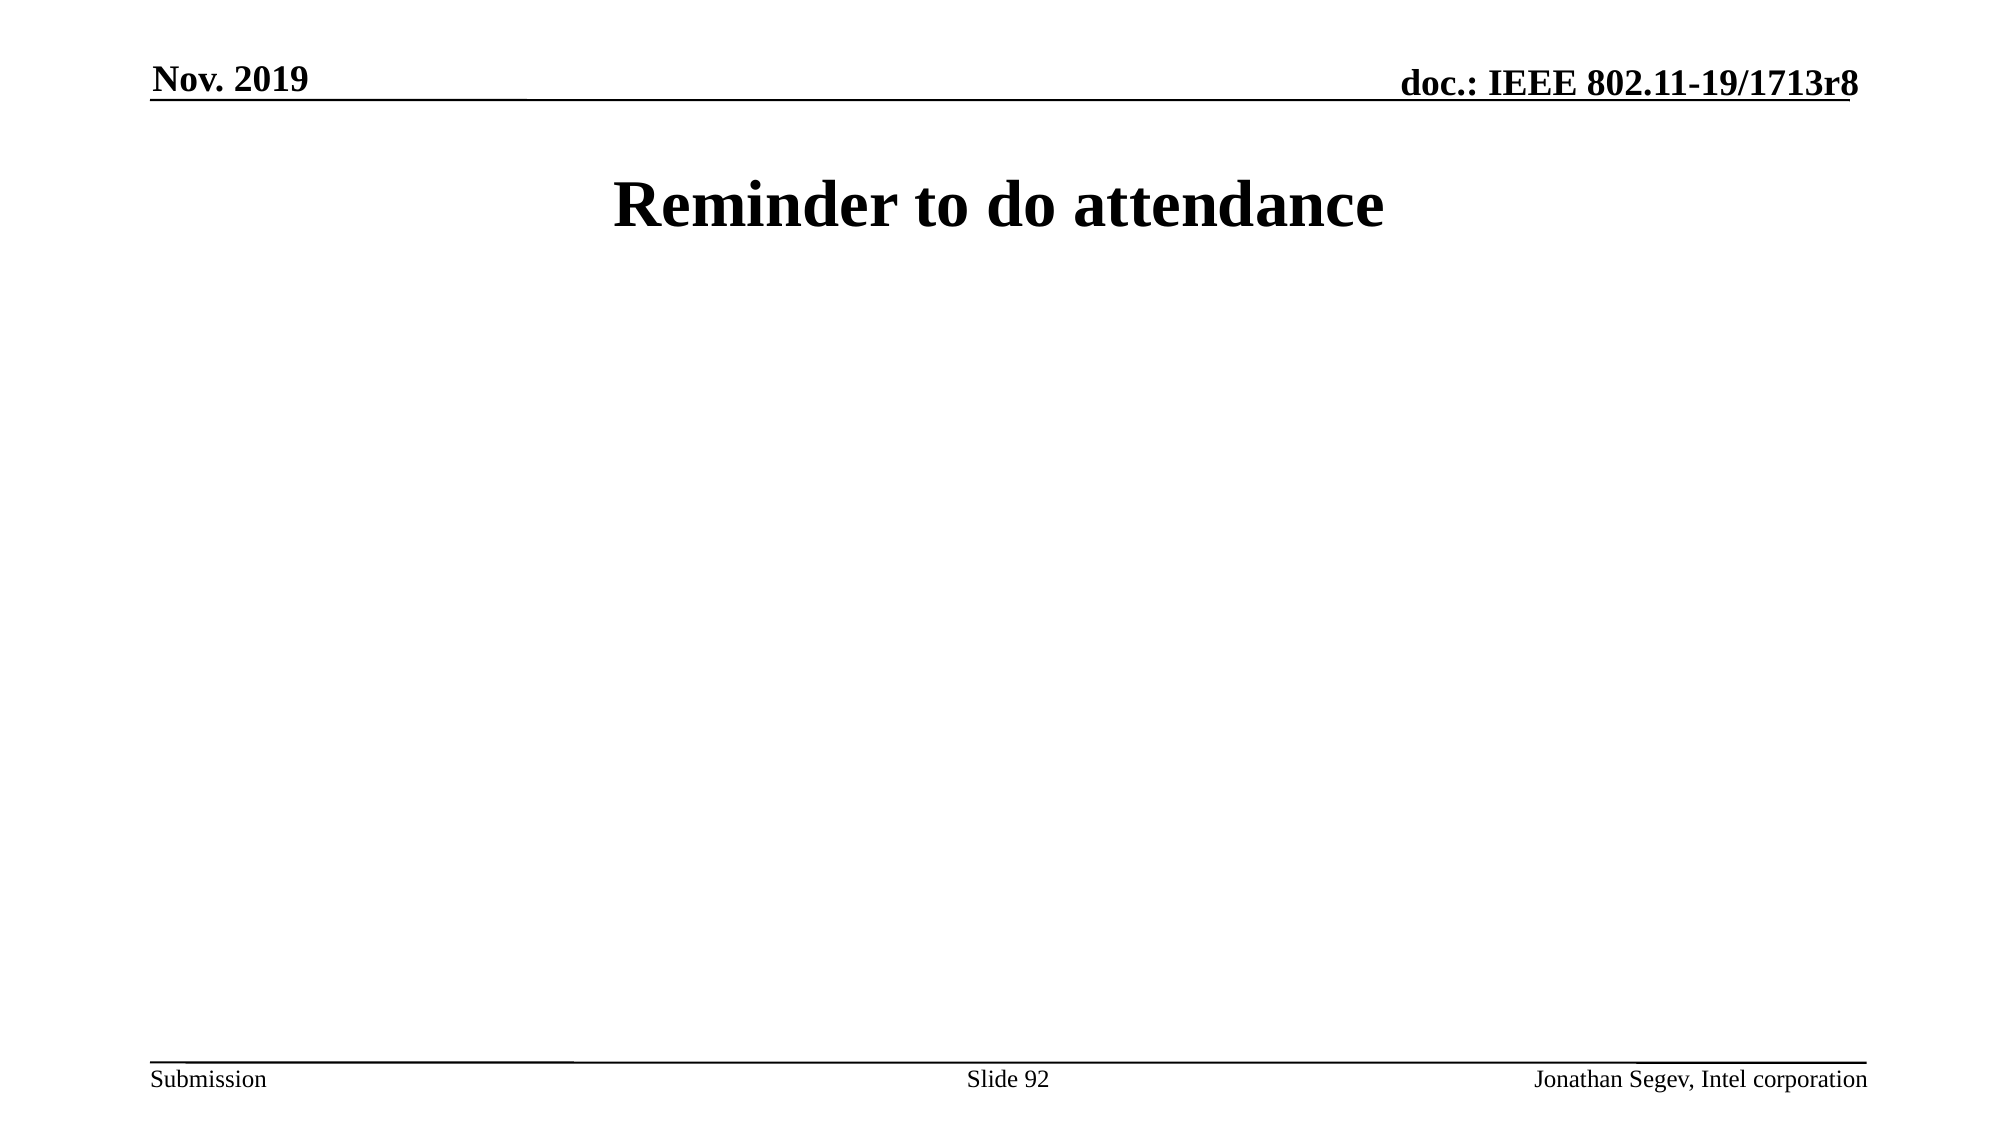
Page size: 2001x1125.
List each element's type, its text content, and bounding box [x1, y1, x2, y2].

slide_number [152, 54, 563, 100]
footer Jonathan Segev, Intel corporation [1171, 1061, 1869, 1093]
slide_number Slide 92 [950, 1061, 1067, 1123]
title Reminder to do attendance [149, 112, 1850, 288]
